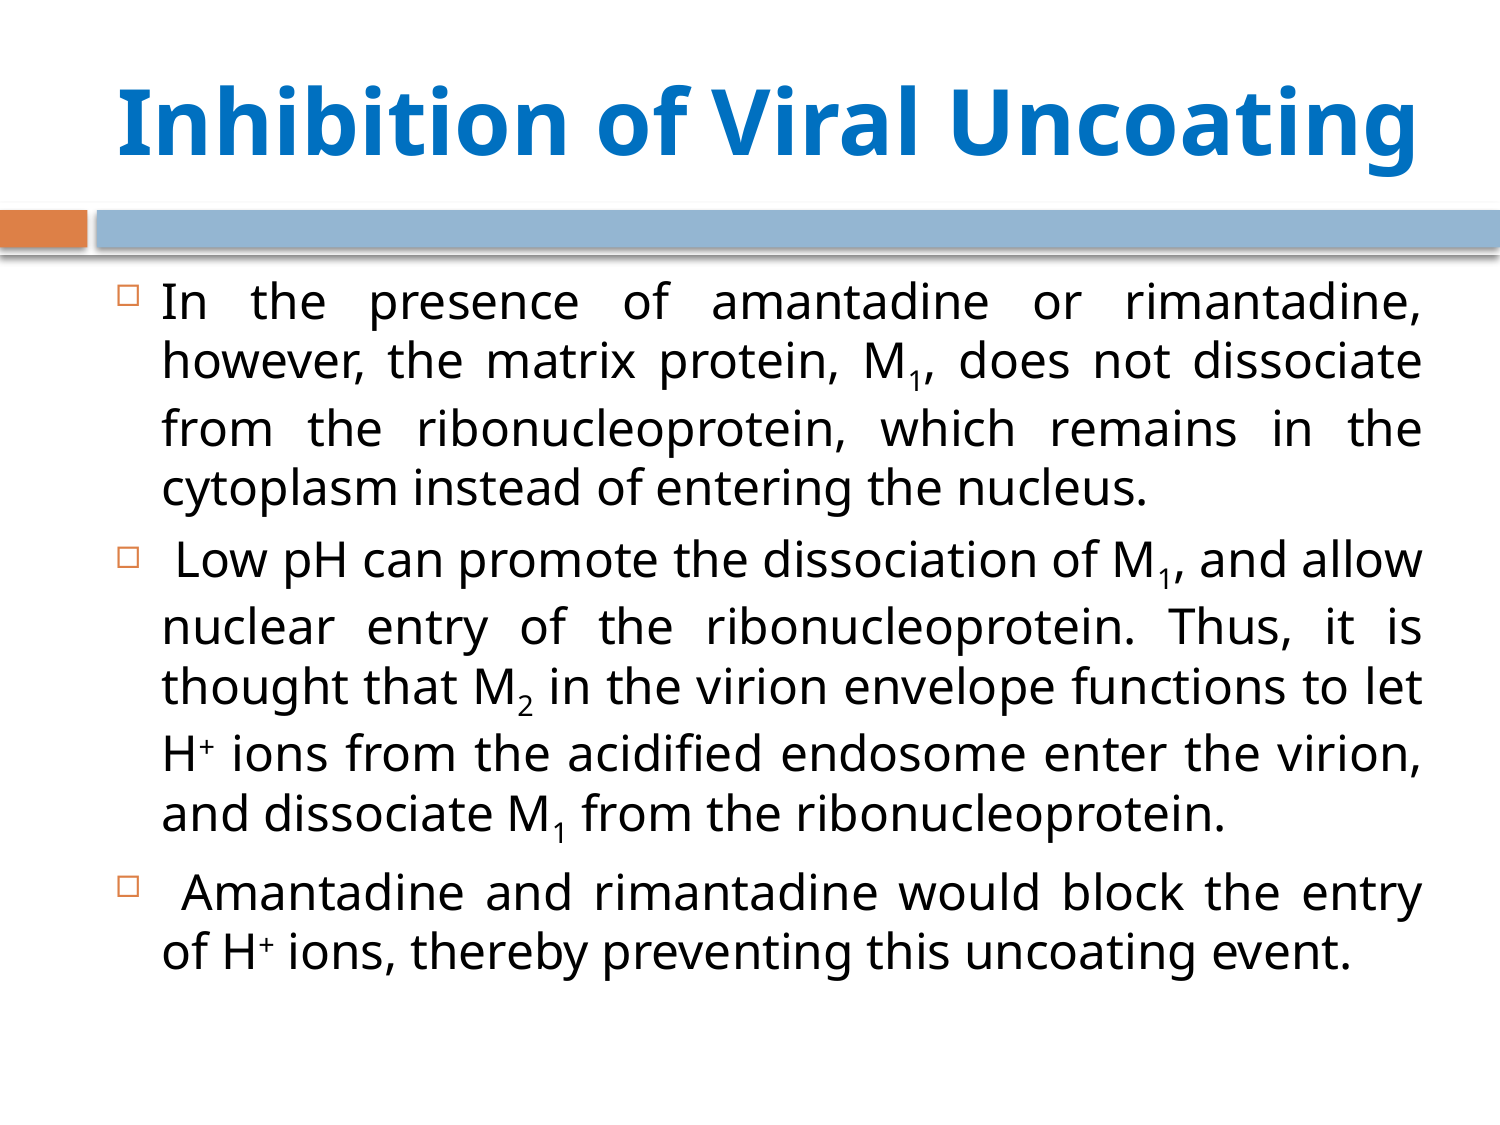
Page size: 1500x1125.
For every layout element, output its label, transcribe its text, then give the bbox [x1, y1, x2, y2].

title Inhibition of Viral Uncoating [100, 37, 1438, 200]
list In the presence of amantadine or rimantadine, however, the matrix protein, M1, does not dissociate from the ribonucleoprotein, which remains in the cytoplasm instead of entering the nucleus. Low pH can promote the dissociation of M1, and allow nuclear entry of the ribonucleoprotein. Thus, it is thought that M2 in the virion envelope functions to let H+ ions from the acidified endosome enter the virion, and dissociate M1 from the ribonucleoprotein. Amantadine and rimantadine would block the entry of H+ ions, thereby preventing this uncoating event. [100, 262, 1438, 1000]
